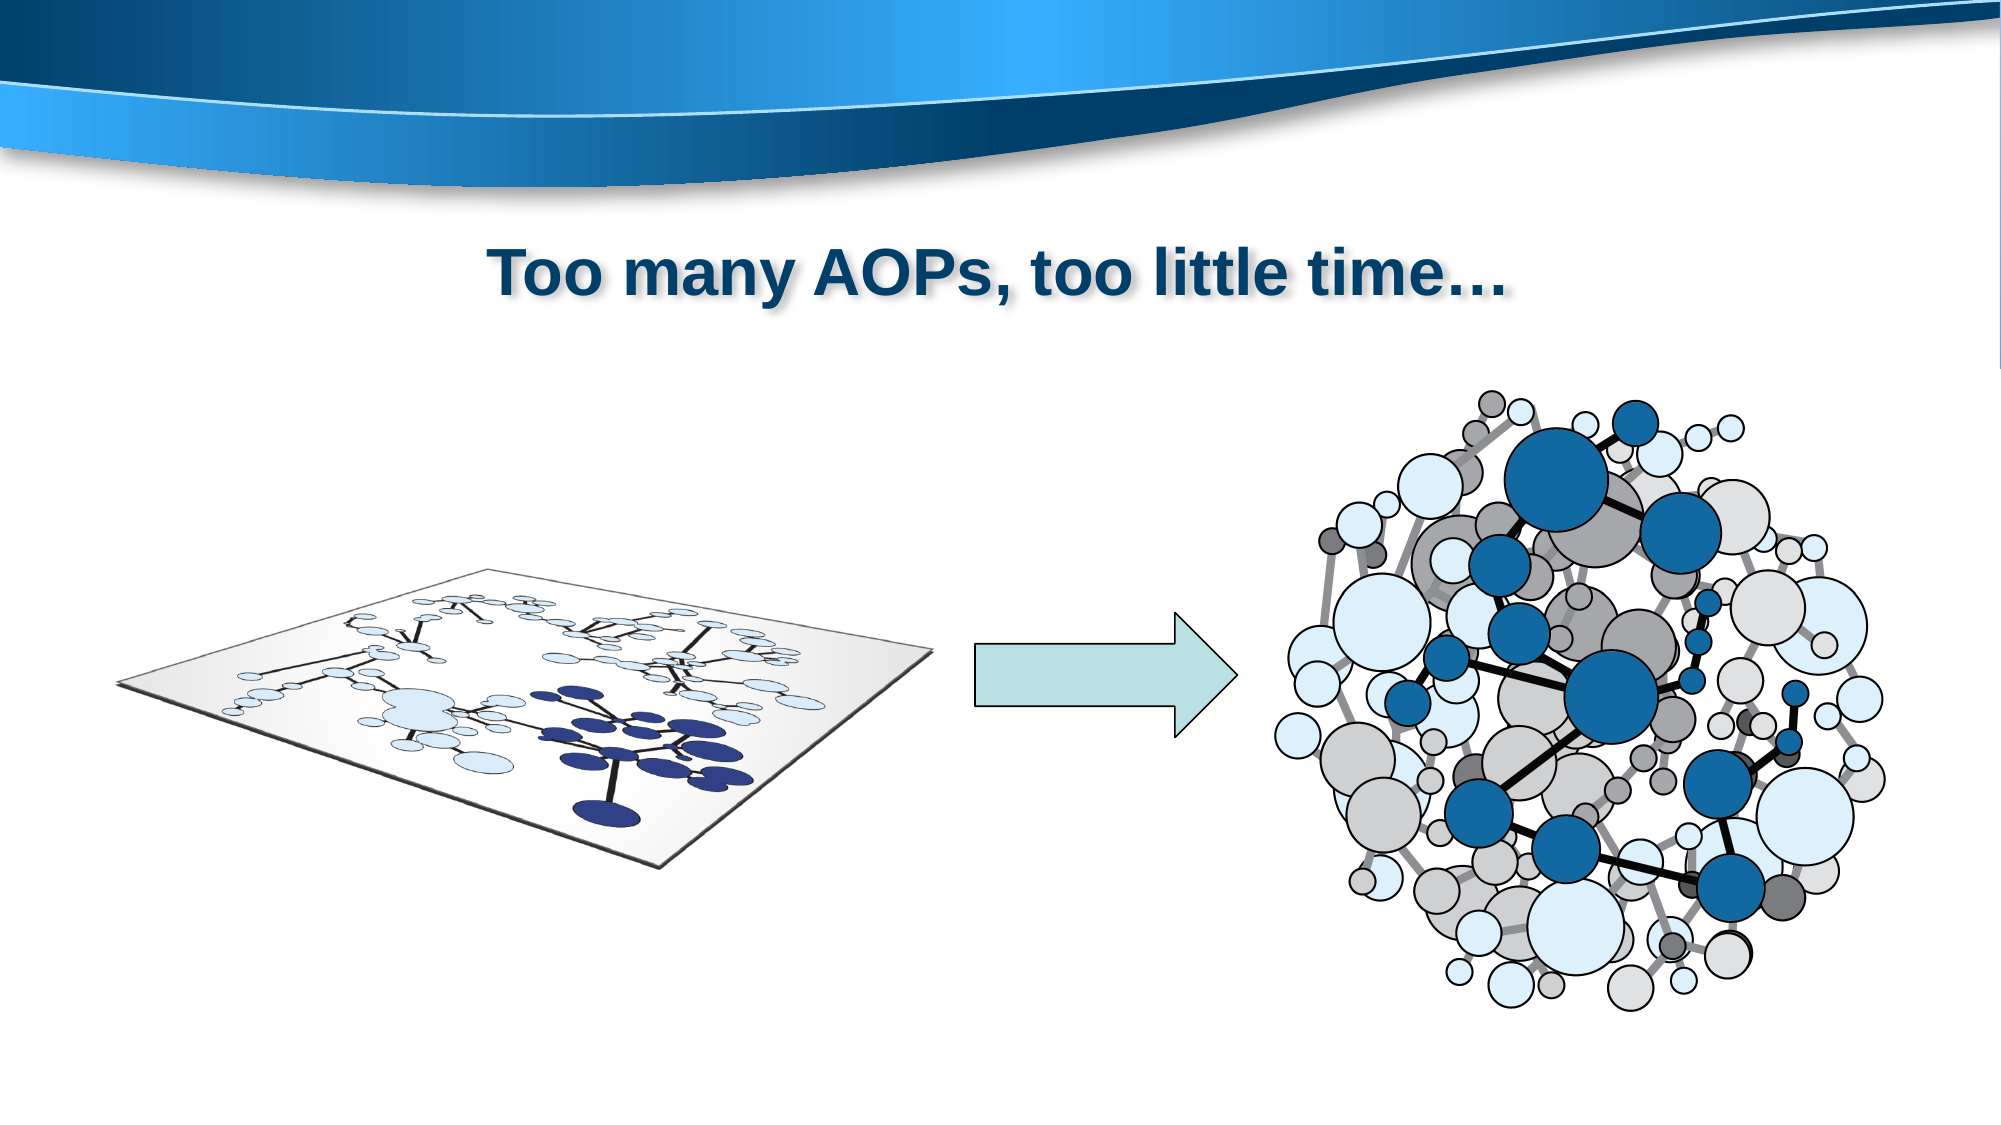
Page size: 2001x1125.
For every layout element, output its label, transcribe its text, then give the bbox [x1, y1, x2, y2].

picture [0, 387, 1086, 1125]
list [1262, 381, 1900, 1019]
text_box [1090, 612, 1238, 738]
title Too many AOPs, too little time… [166, 187, 1834, 351]
